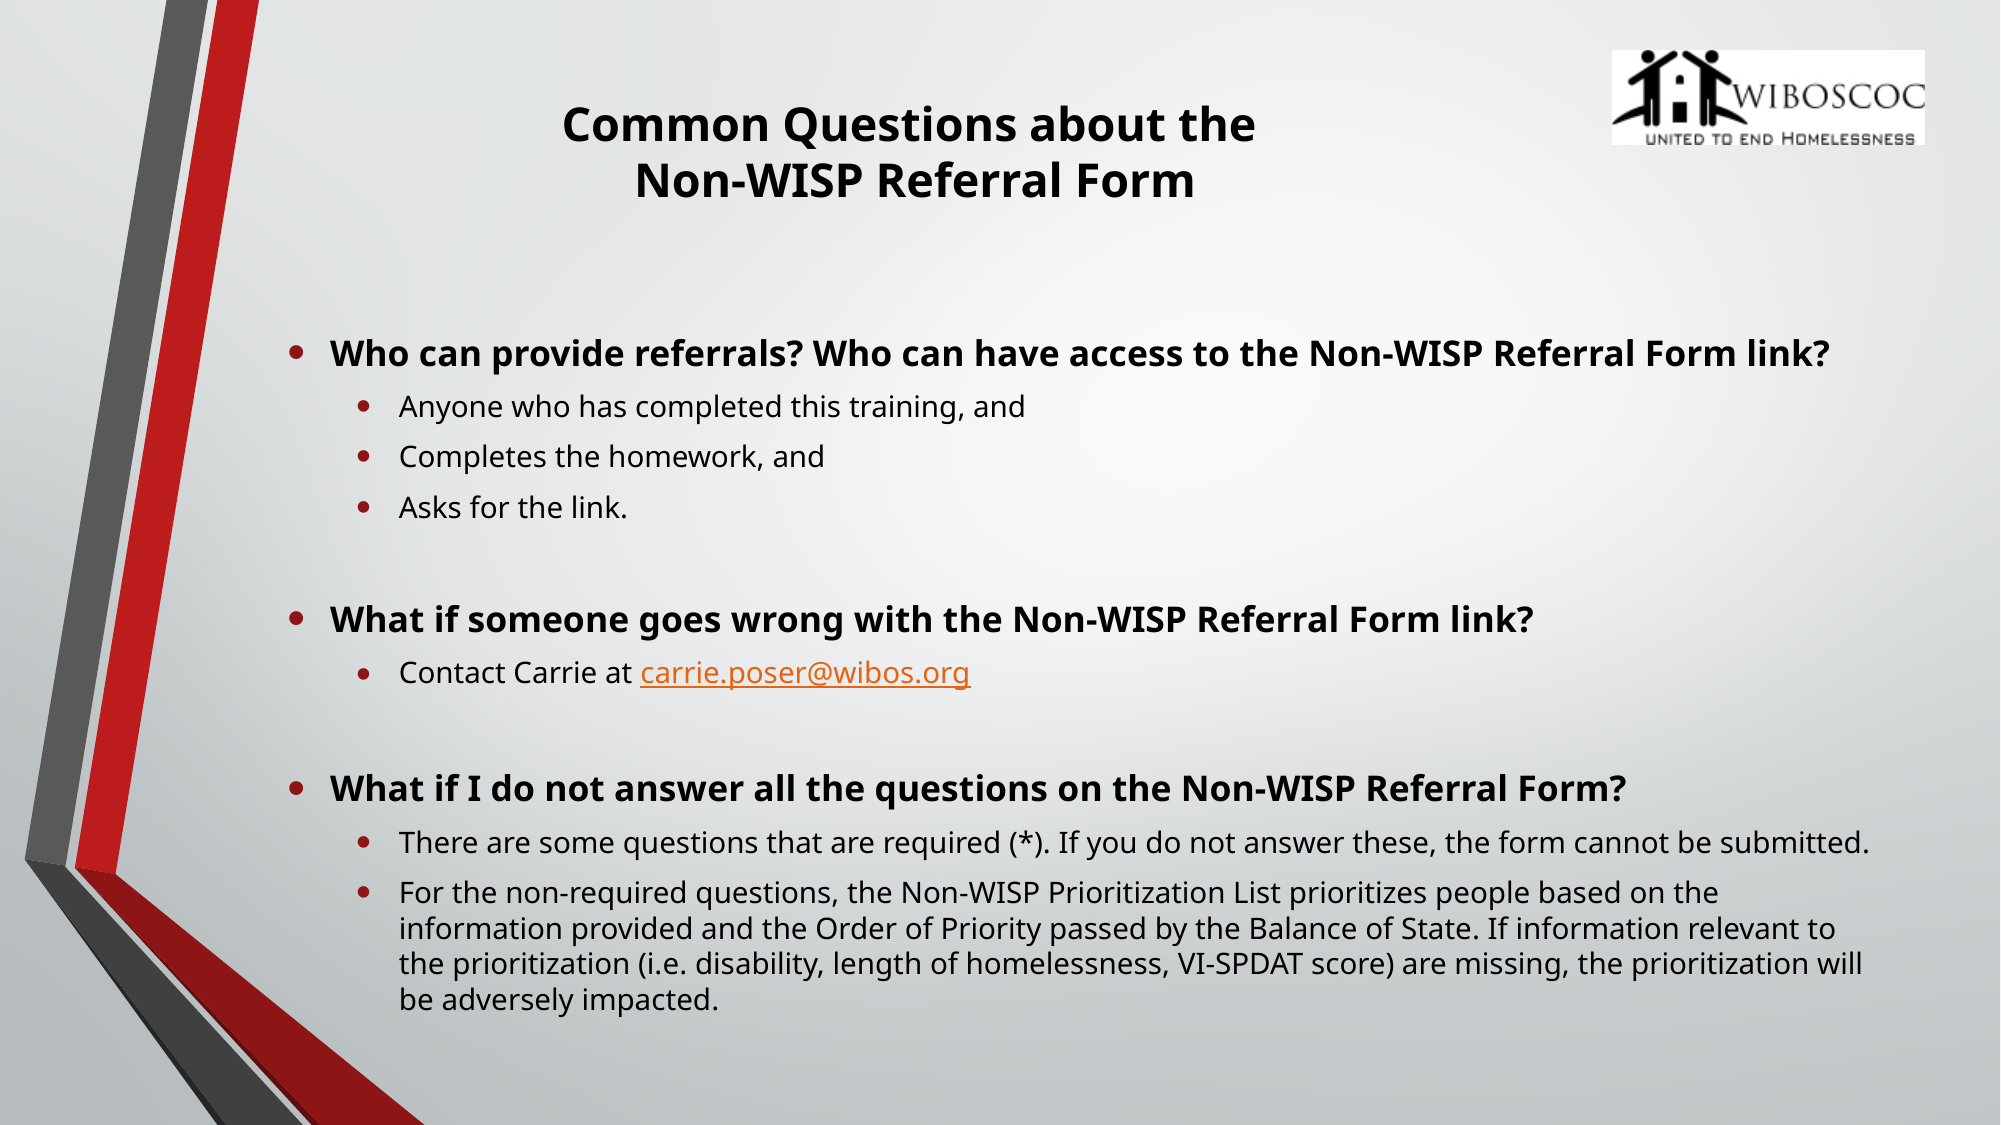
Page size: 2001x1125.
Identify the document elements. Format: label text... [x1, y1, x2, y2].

list Who can provide referrals? Who can have access to the Non-WISP Referral Form link? Anyone who has completed this training, and Completes the homework, and Asks for the link. What if someone goes wrong with the Non-WISP Referral Form link? Contact Carrie at carrie.poser@wibos.org What if I do not answer all the questions on the Non-WISP Referral Form? There are some questions that are required (*). If you do not answer these, the form cannot be submitted. For the non-required questions, the Non-WISP Prioritization List prioritizes people based on the information provided and the Order of Priority passed by the Balance of State. If information relevant to the prioritization (i.e. disability, length of homelessness, VI-SPDAT score) are missing, the prioritization will be adversely impacted. [272, 323, 1887, 1034]
title Common Questions about the Non-WISP Referral Form [93, 86, 1737, 215]
picture [1611, 50, 1925, 145]
